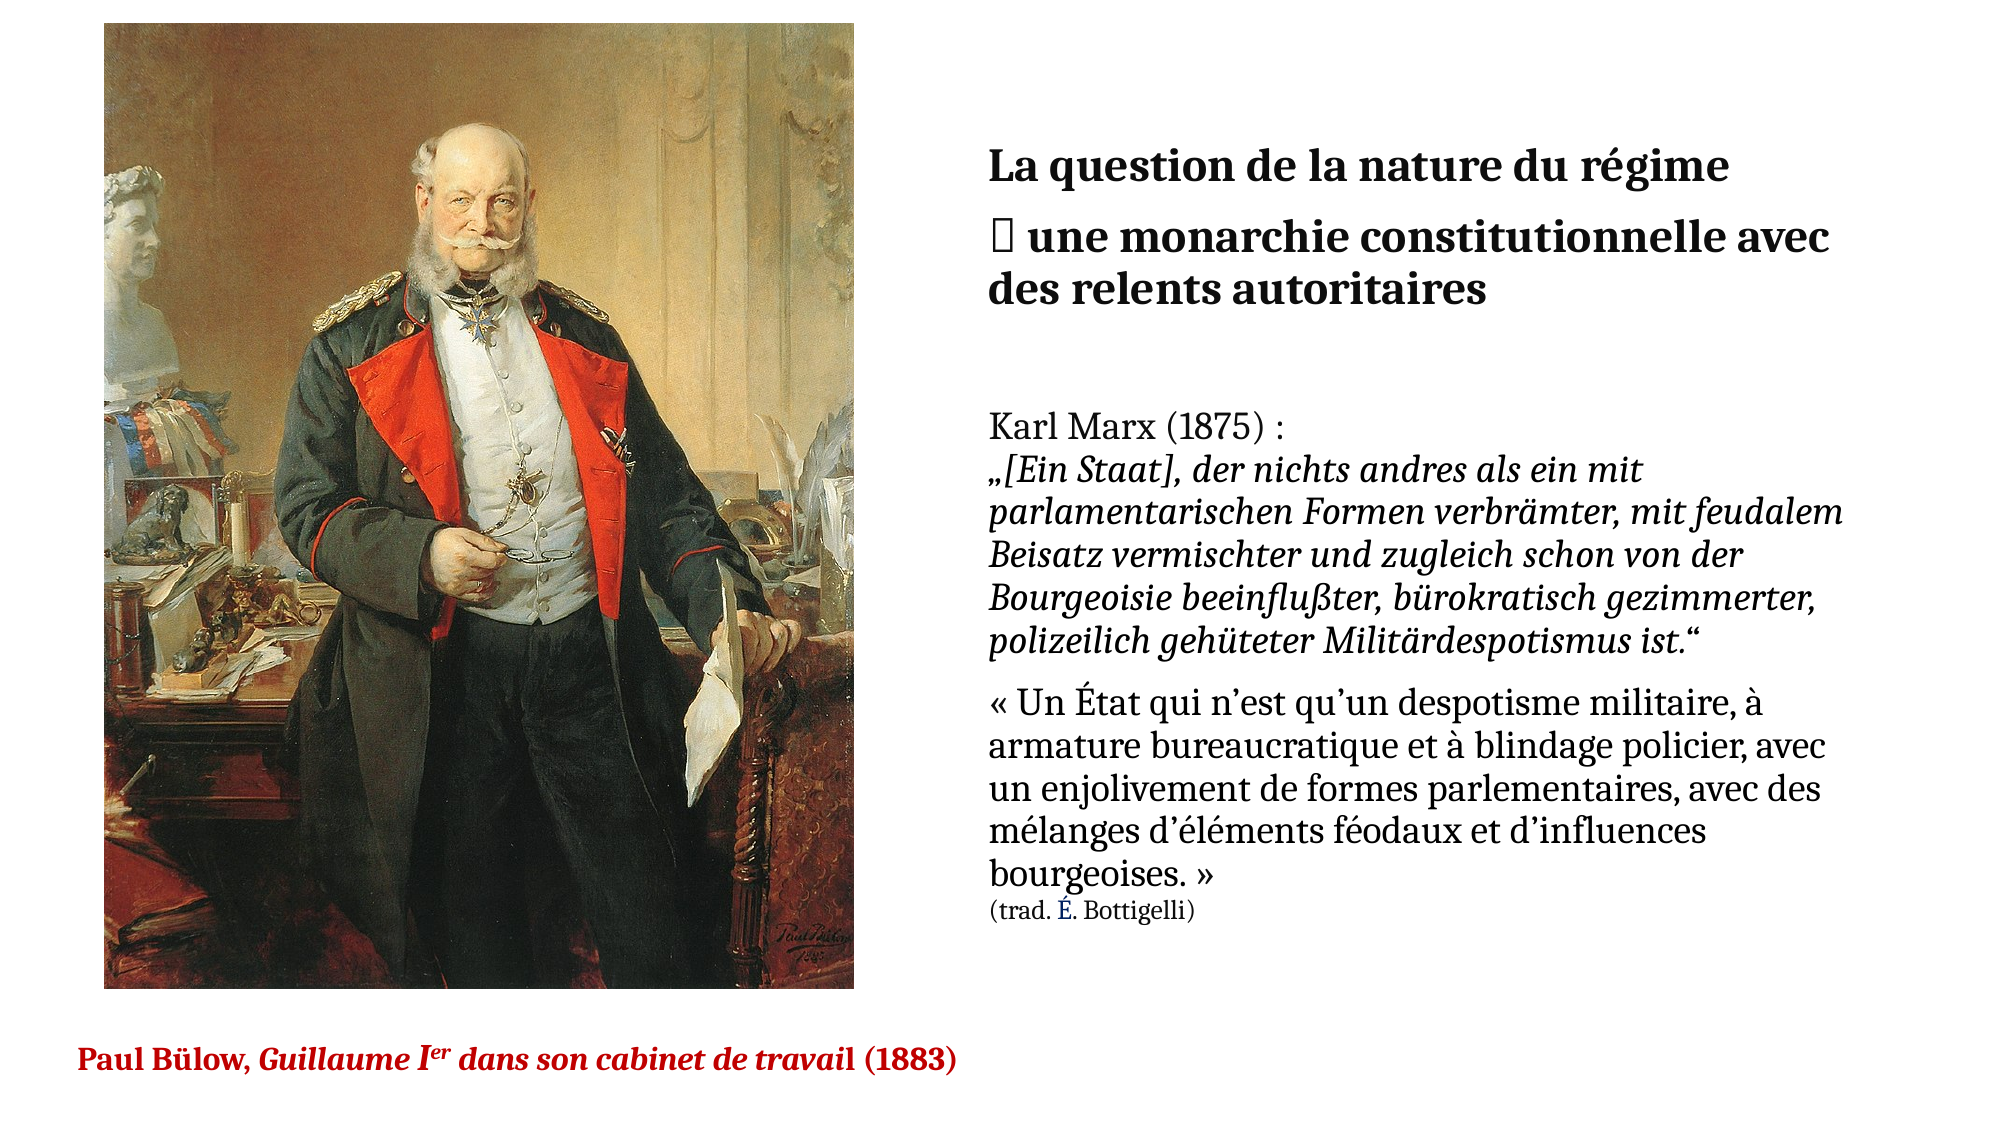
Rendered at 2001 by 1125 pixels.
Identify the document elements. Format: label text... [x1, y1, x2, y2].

text_box Paul Bülow, Guillaume Ier dans son cabinet de travail (1883) [0, 1026, 974, 1086]
text_box La question de la nature du régime  une monarchie constitutionnelle avec des relents autoritaires Karl Marx (1875) : „[Ein Staat], der nichts andres als ein mit parlamentarischen Formen verbrämter, mit feudalem Beisatz vermischter und zugleich schon von der Bourgeoisie beeinflußter, bürokratisch gezimmerter, polizeilich gehüteter Militärdespotismus ist.“ « Un État qui n’est qu’un despotisme militaire, à armature bureaucratique et à blindage policier, avec un enjolivement de formes parlementaires, avec des mélanges d’éléments féodaux et d’influences bourgeoises. » (trad. É. Bottigelli) [973, 133, 1896, 944]
picture [104, 23, 854, 989]
